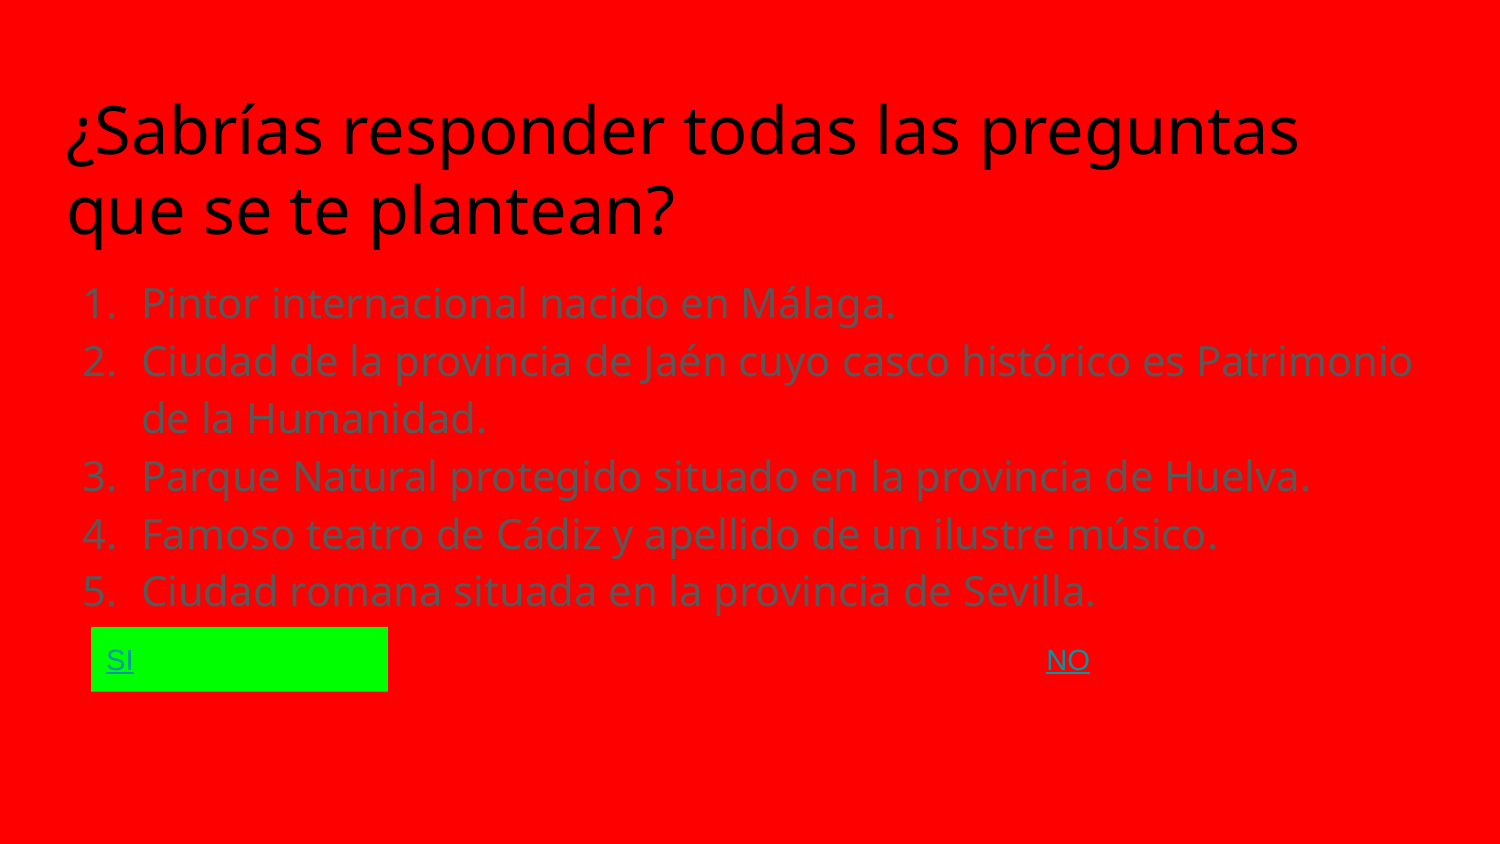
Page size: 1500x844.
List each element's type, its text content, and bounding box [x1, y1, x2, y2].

list Pintor internacional nacido en Málaga. Ciudad de la provincia de Jaén cuyo casco histórico es Patrimonio de la Humanidad. Parque Natural protegido situado en la provincia de Huelva. Famoso teatro de Cádiz y apellido de un ilustre músico. Ciudad romana situada en la provincia de Sevilla. [51, 254, 1449, 750]
title ¿Sabrías responder todas las preguntas que se te plantean? [51, 72, 1449, 167]
text_box NO [1031, 626, 1320, 692]
text_box SI [91, 626, 388, 692]
